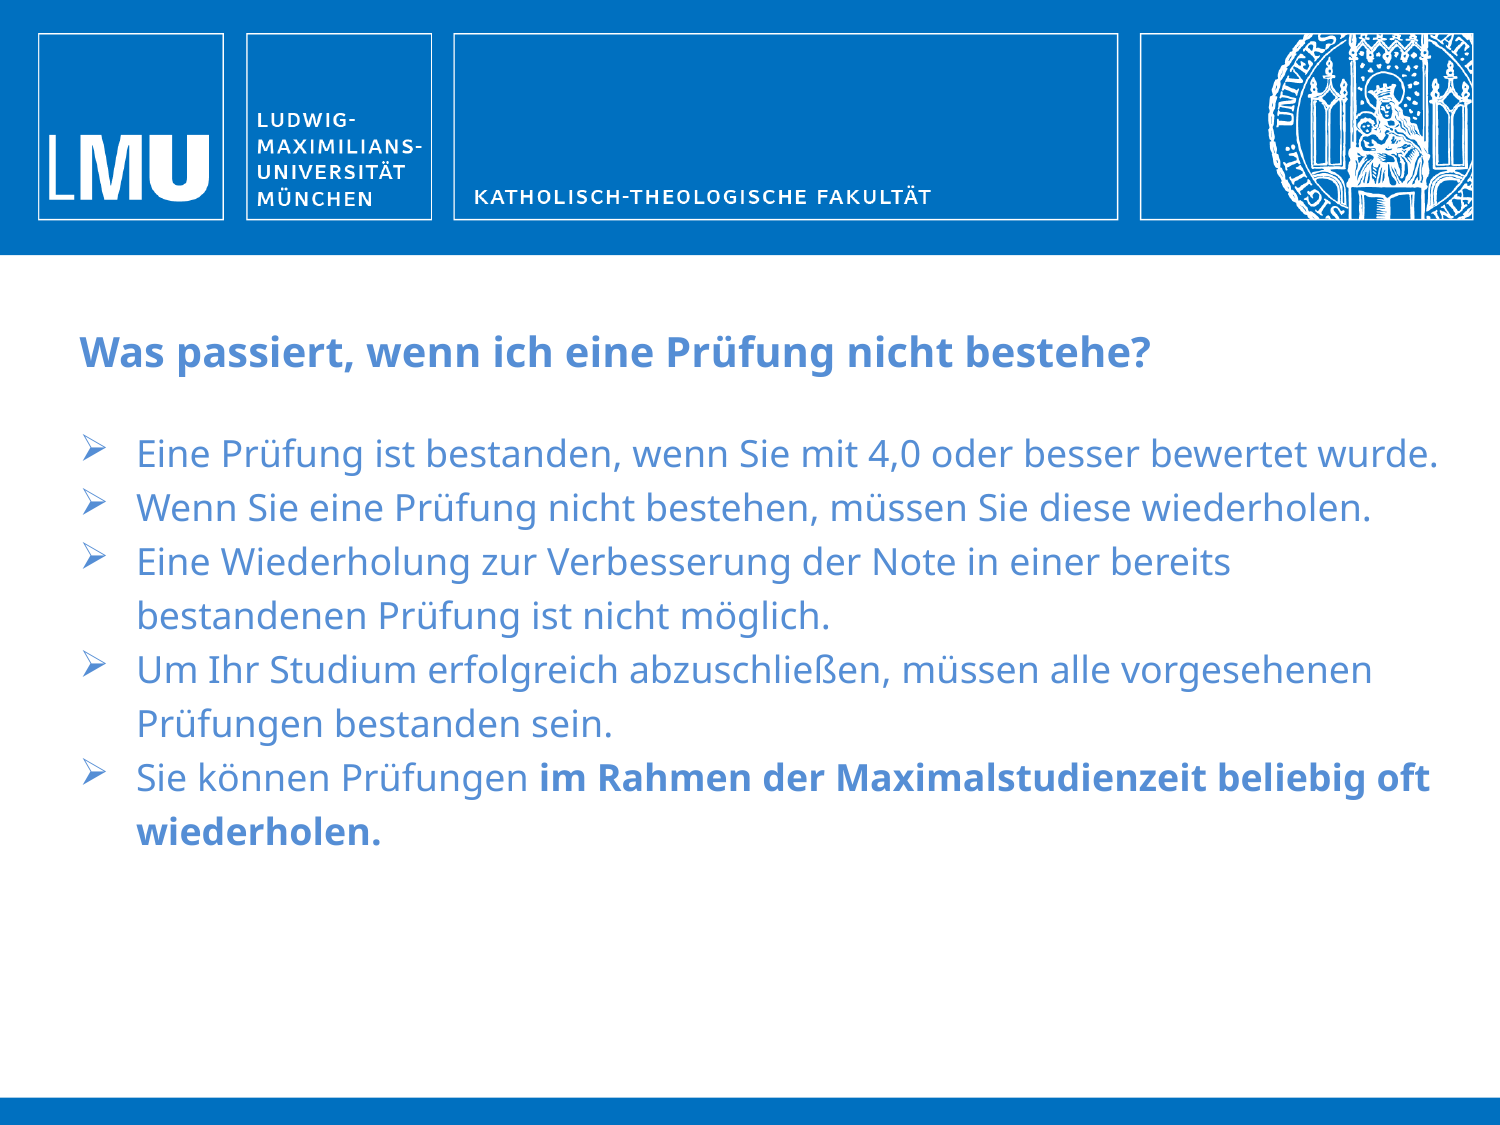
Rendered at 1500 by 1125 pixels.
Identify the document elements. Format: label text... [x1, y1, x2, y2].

picture [29, 28, 1483, 225]
text_box Was passiert, wenn ich eine Prüfung nicht bestehe? Eine Prüfung ist bestanden, wenn Sie mit 4,0 oder besser bewertet wurde. Wenn Sie eine Prüfung nicht bestehen, müssen Sie diese wiederholen. Eine Wiederholung zur Verbesserung der Note in einer bereits bestandenen Prüfung ist nicht möglich. Um Ihr Studium erfolgreich abzuschließen, müssen alle vorgesehenen Prüfungen bestanden sein. Sie können Prüfungen im Rahmen der Maximalstudienzeit beliebig oft wiederholen. [64, 318, 1465, 915]
